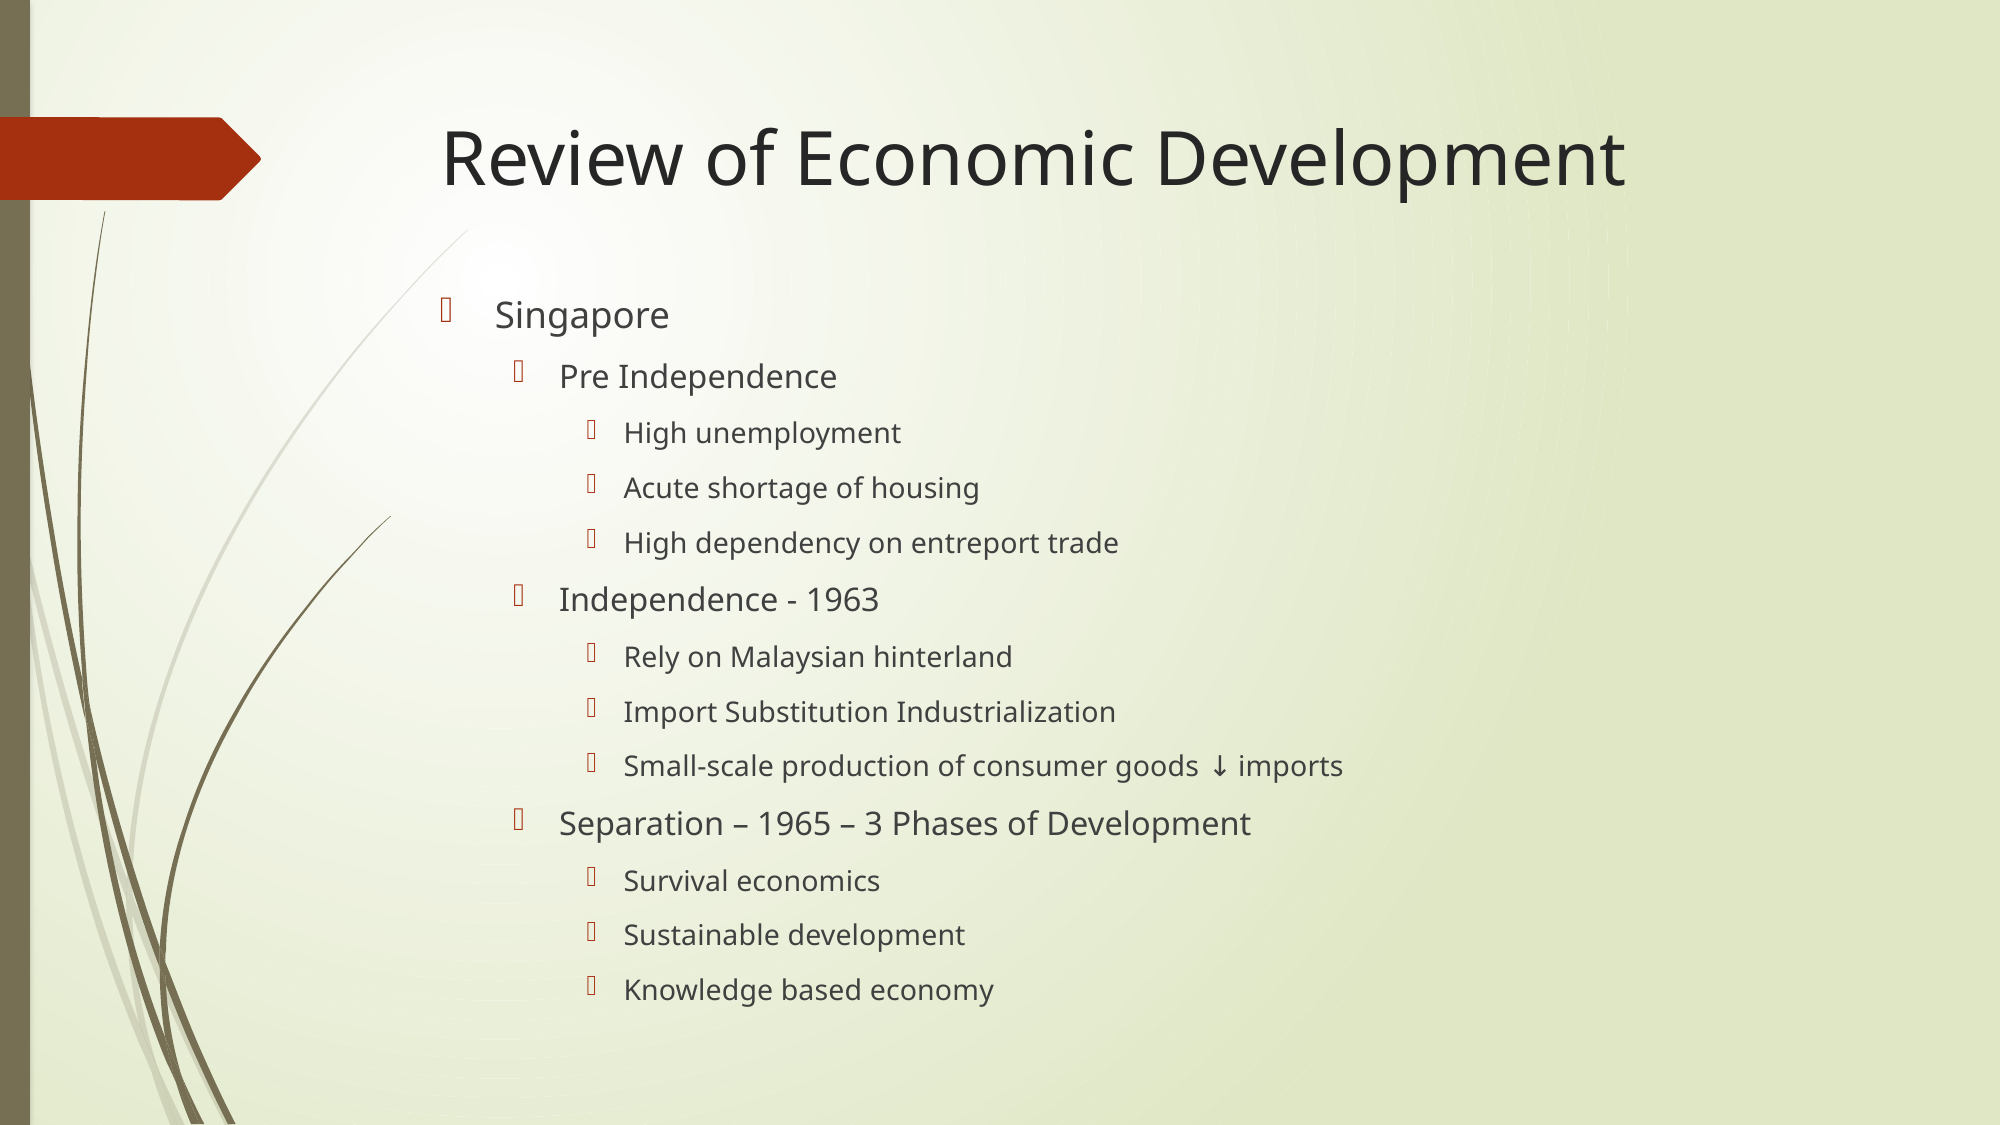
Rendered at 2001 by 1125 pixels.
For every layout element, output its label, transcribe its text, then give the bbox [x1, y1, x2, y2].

title Review of Economic Development [425, 102, 1888, 283]
list Singapore Pre Independence High unemployment Acute shortage of housing High dependency on entreport trade Independence - 1963 Rely on Malaysian hinterland Import Substitution Industrialization Small-scale production of consumer goods ↓ imports Separation – 1965 – 3 Phases of Development Survival economics Sustainable development Knowledge based economy [424, 283, 1888, 1022]
